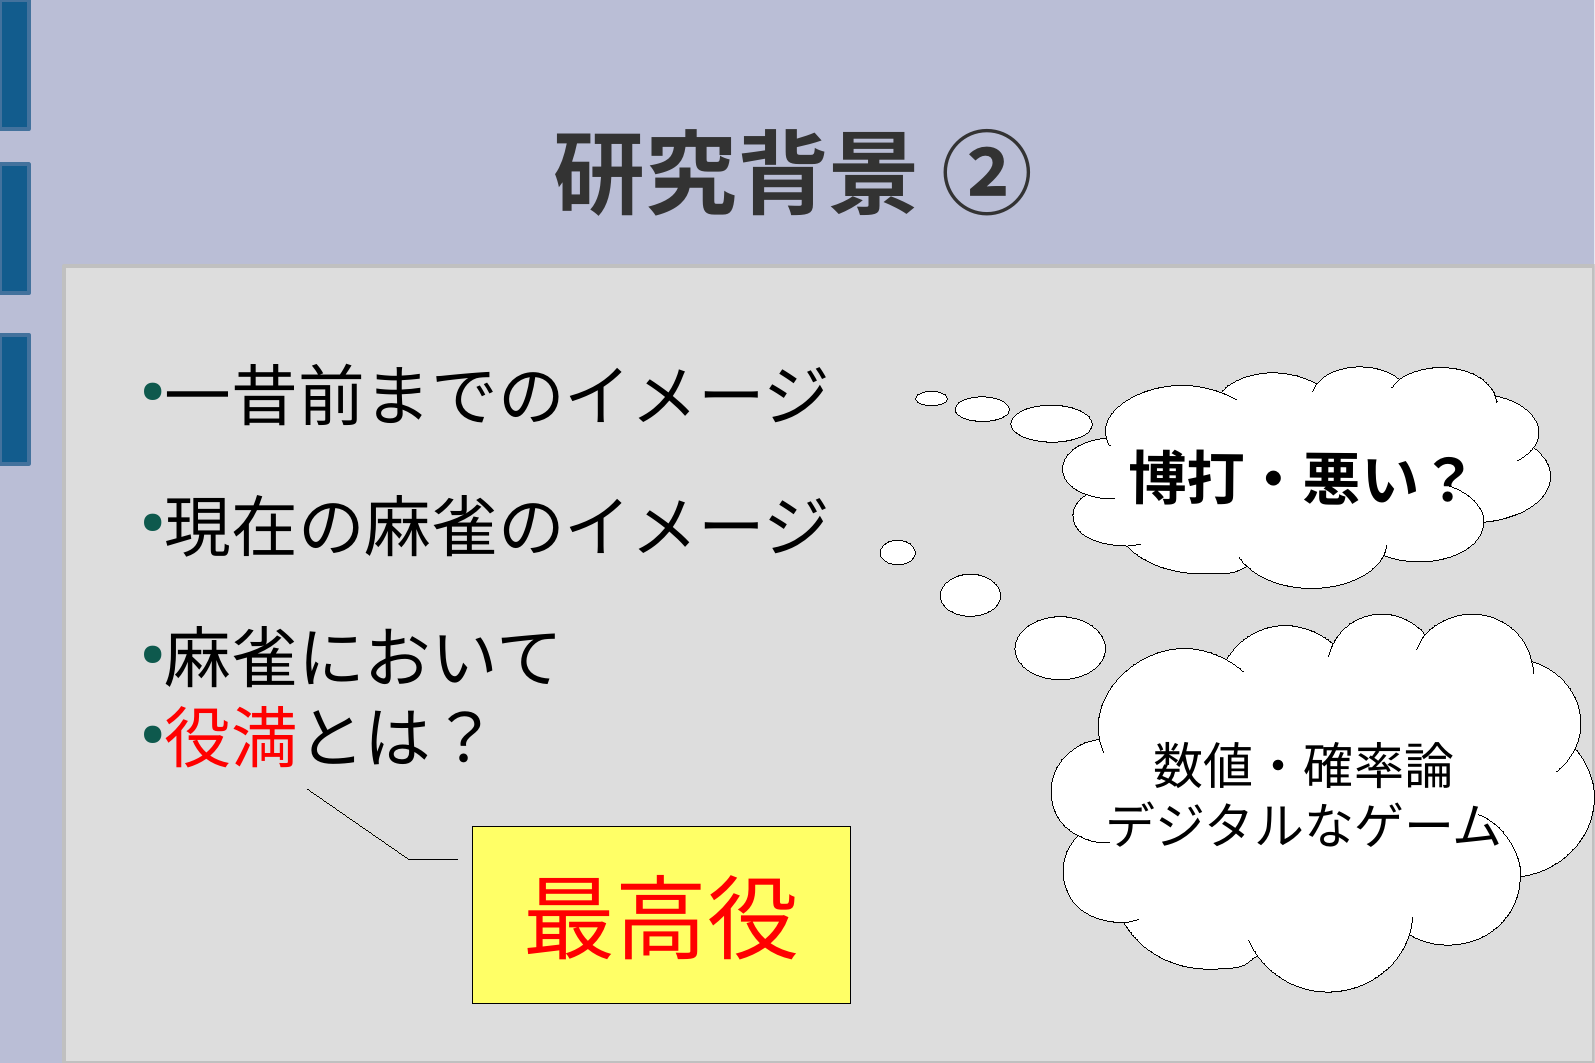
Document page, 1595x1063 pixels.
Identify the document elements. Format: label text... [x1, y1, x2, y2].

text_box 数値・確率論 デジタルなゲーム [880, 540, 916, 565]
text_box 博打・悪い？ [915, 391, 948, 406]
text_box 博打・悪い？ [1062, 366, 1551, 589]
text_box 数値・確率論 デジタルなゲーム [940, 574, 1001, 617]
text_box 数値・確率論 デジタルなゲーム [1014, 616, 1106, 680]
text_box 博打・悪い？ [955, 396, 1010, 422]
list 一昔前までのイメージ 現在の麻雀のイメージ 麻雀において 役満とは？ [140, 301, 1473, 972]
text_box 最高役 [472, 826, 851, 1004]
text_box 数値・確率論 デジタルなゲーム [1051, 614, 1595, 993]
text_box 博打・悪い？ [1010, 405, 1093, 443]
title 研究背景 ② [112, 81, 1475, 260]
